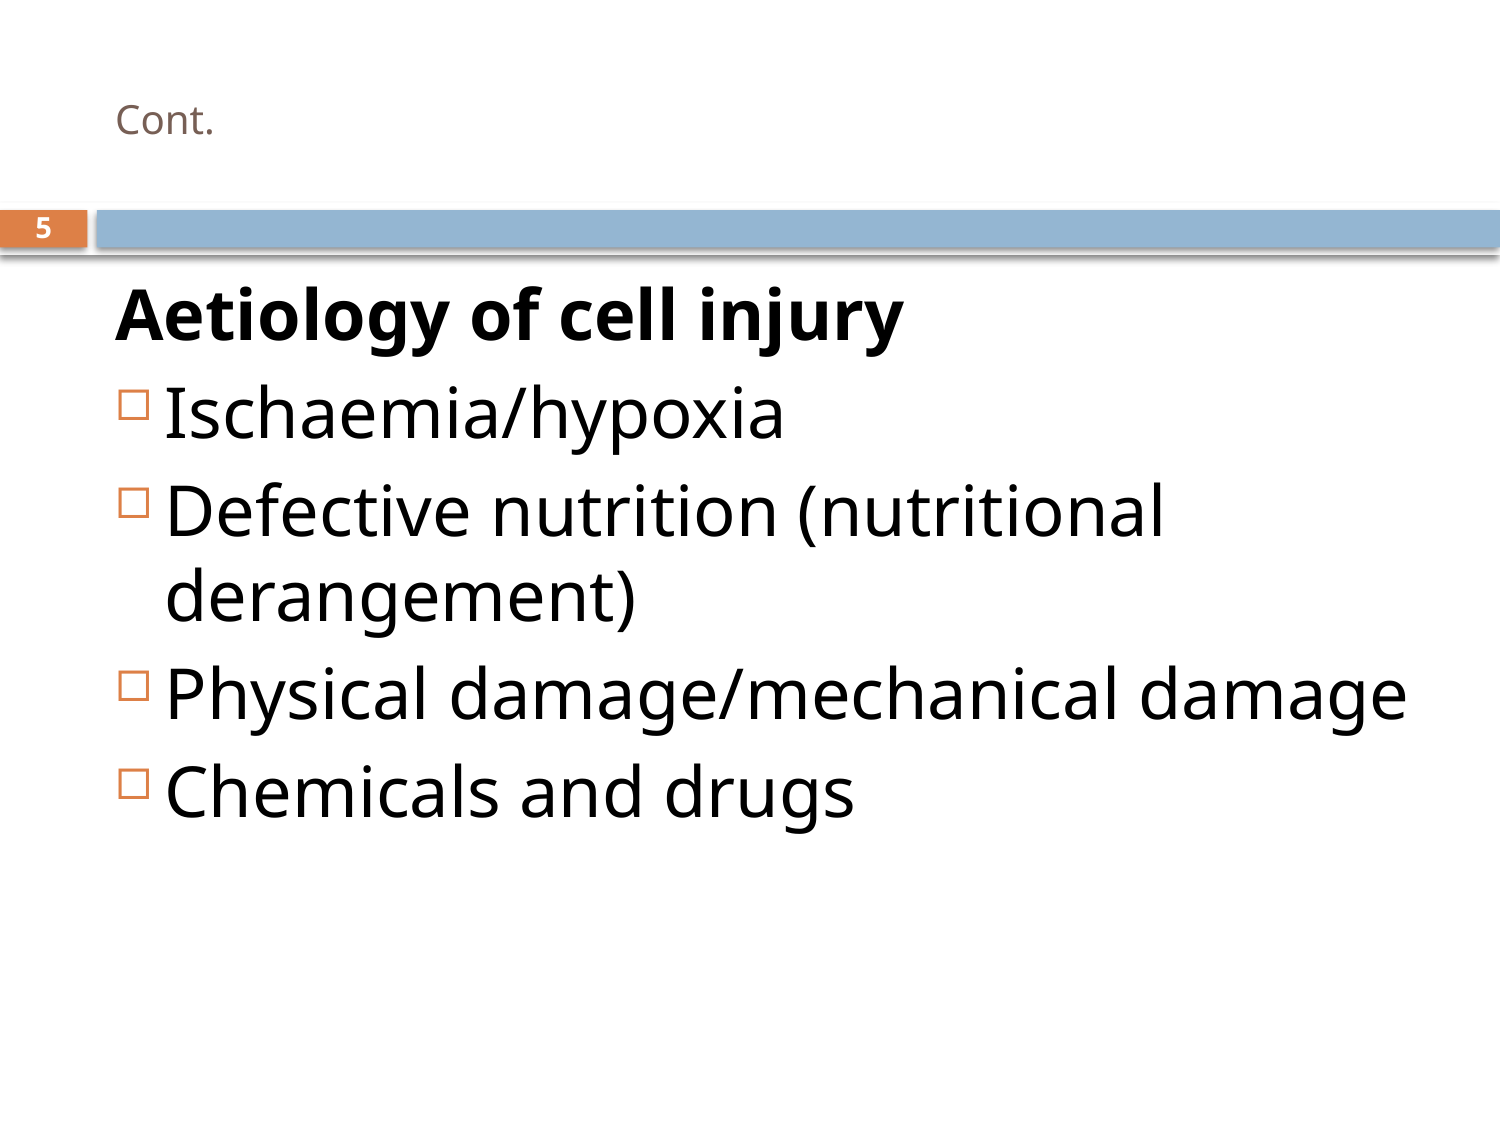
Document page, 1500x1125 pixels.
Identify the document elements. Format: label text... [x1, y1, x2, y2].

title Cont. [100, 37, 1438, 200]
list Aetiology of cell injury Ischaemia/hypoxia Defective nutrition (nutritional derangement) Physical damage/mechanical damage Chemicals and drugs [100, 262, 1438, 1000]
slide_number 5 [0, 208, 88, 249]
